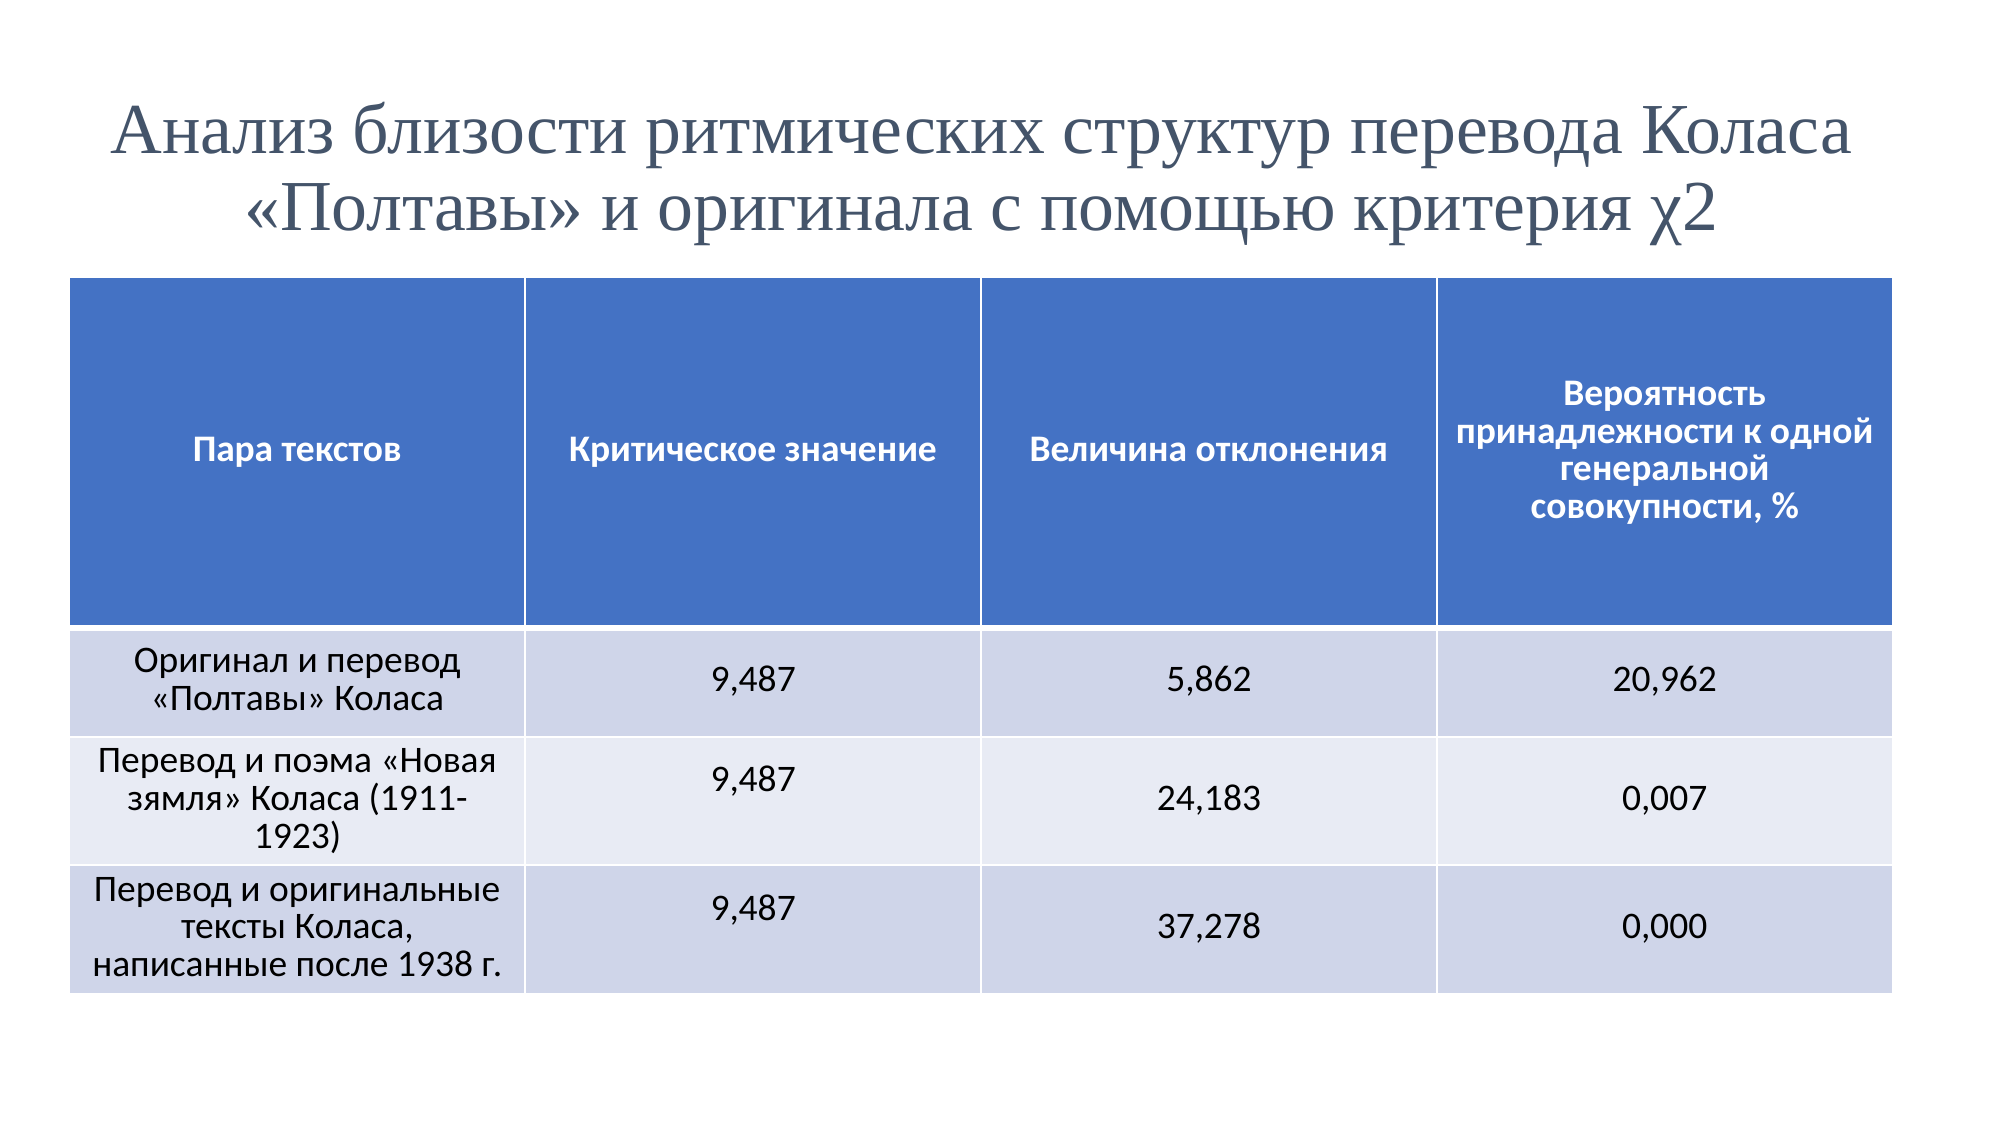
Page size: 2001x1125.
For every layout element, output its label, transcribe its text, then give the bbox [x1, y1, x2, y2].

table_header Вероятность принадлежности к одной генеральной совокупности, % [1438, 278, 1892, 625]
table_cell 0,007 [1438, 738, 1892, 864]
table_cell 24,183 [982, 738, 1436, 864]
table_cell Перевод и оригинальные тексты Коласа, написанные после 1938 г. [70, 866, 524, 993]
table_cell Перевод и поэма «Новая зямля» Коласа (1911-1923) [70, 738, 524, 864]
table_cell 20,962 [1438, 631, 1892, 736]
table_cell 9,487 [526, 738, 980, 864]
table_cell Оригинал и перевод «Полтавы» Коласа [70, 631, 524, 736]
table_header Критическое значение [526, 278, 980, 625]
table_cell 0,000 [1438, 866, 1892, 993]
table_cell 37,278 [982, 866, 1436, 993]
title Анализ близости ритмических структур перевода Коласа «Полтавы» и оригинала с помощью критерия χ2 [28, 59, 1934, 278]
table_header Пара текстов [70, 278, 524, 625]
table_header Величина отклонения [982, 278, 1436, 625]
table_cell 9,487 [526, 631, 980, 736]
table_cell 5,862 [982, 631, 1436, 736]
table_cell 9,487 [526, 866, 980, 993]
